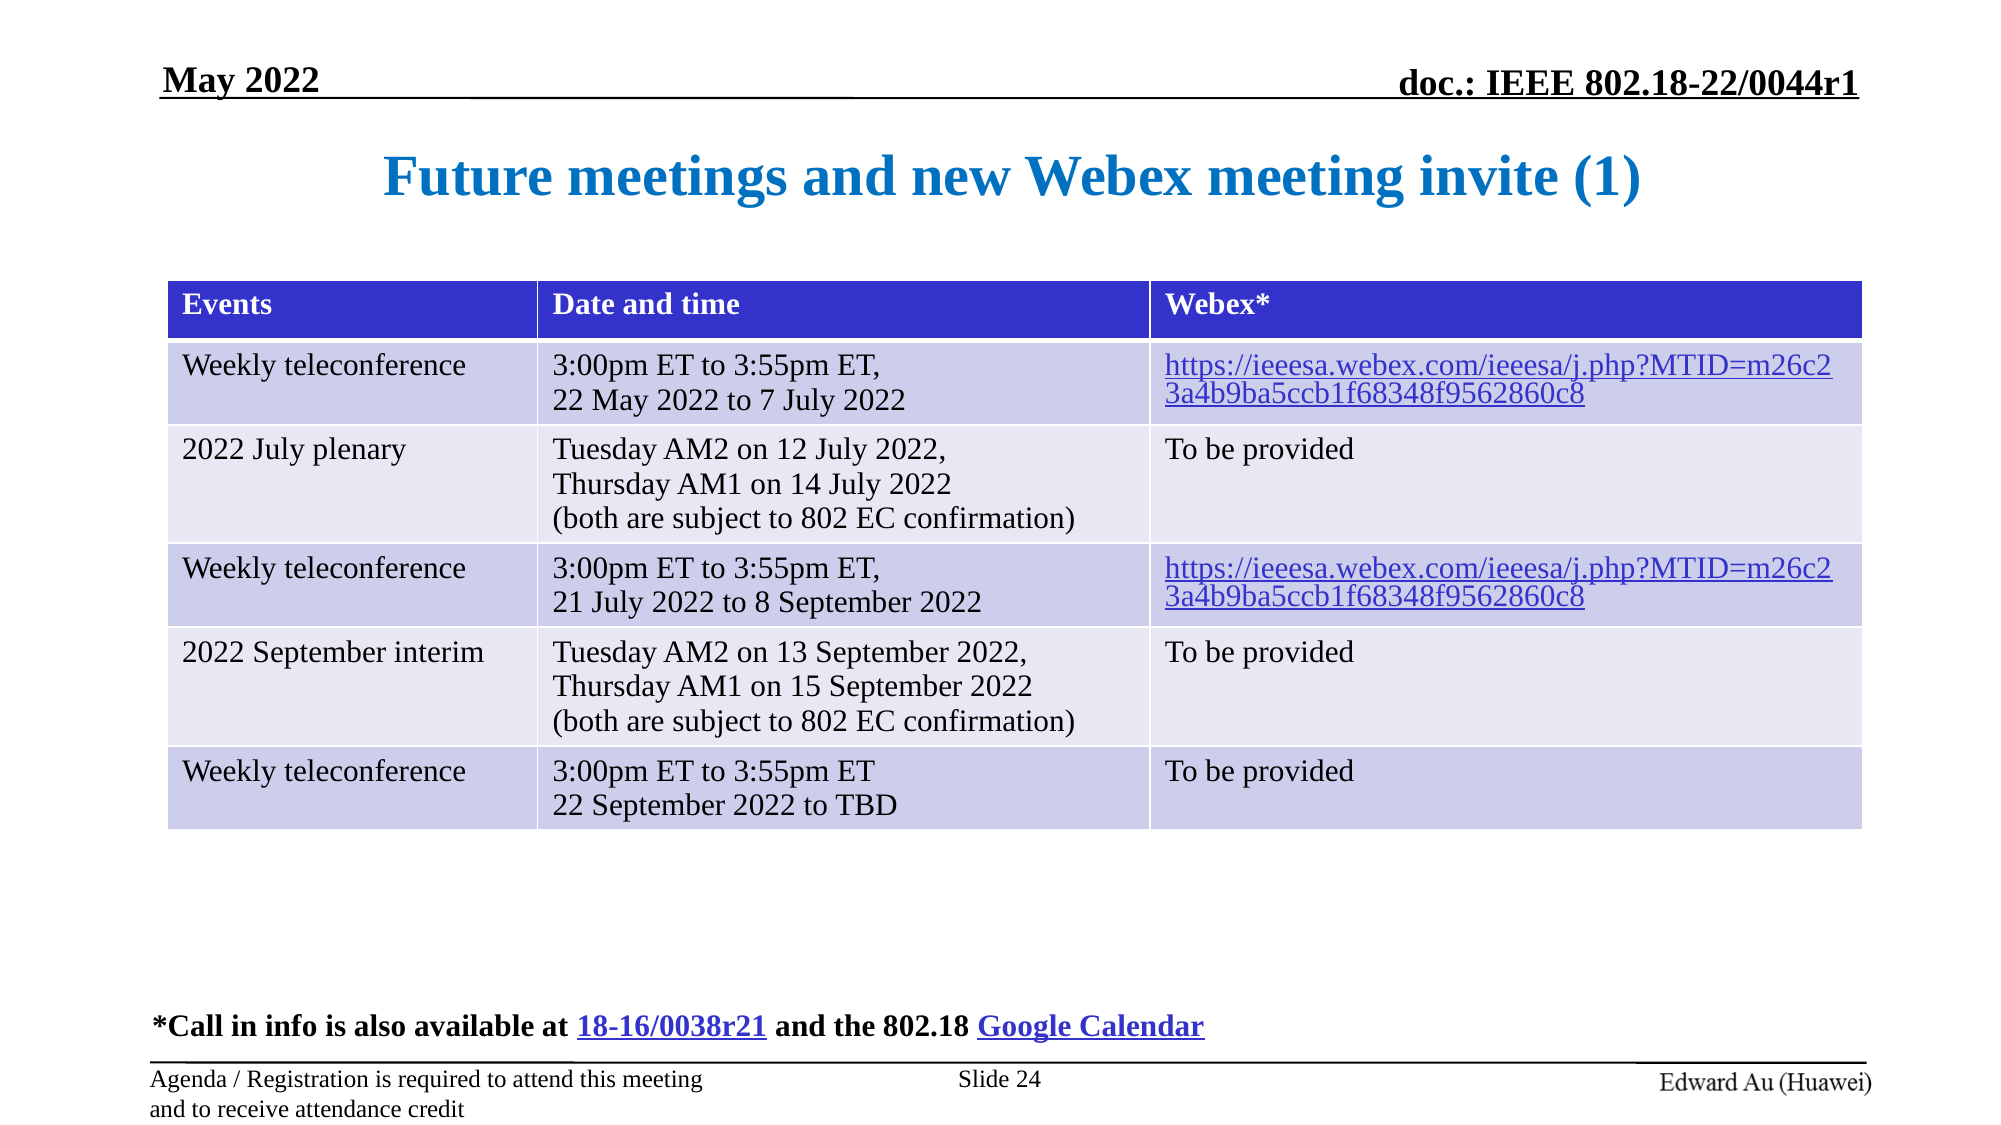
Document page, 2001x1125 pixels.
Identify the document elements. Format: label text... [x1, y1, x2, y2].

table_cell Weekly teleconference [168, 747, 537, 829]
table_cell Tuesday AM2 on 13 September 2022, Thursday AM1 on 15 September 2022 (both are subject to 802 EC confirmation) [538, 628, 1149, 745]
table_cell https://ieeesa.webex.com/ieeesa/j.php?MTID=m26c23a4b9ba5ccb1f68348f9562860c8 [1151, 343, 1862, 424]
table_cell Tuesday AM2 on 12 July 2022, Thursday AM1 on 14 July 2022 (both are subject to 802 EC confirmation) [538, 426, 1149, 542]
table_cell Weekly teleconference [168, 544, 537, 626]
title Future meetings and new Webex meeting invite (1) [162, 99, 1864, 246]
text_box *Call in info is also available at 18-16/0038r21 and the 802.18 Google Calendar [137, 997, 1864, 1051]
table_cell 3:00pm ET to 3:55pm ET 22 September 2022 to TBD [538, 747, 1149, 829]
table_cell Weekly teleconference [168, 343, 537, 424]
picture [1174, 1058, 1887, 1113]
table_cell To be provided [1151, 747, 1862, 829]
table_cell 3:00pm ET to 3:55pm ET, 21 July 2022 to 8 September 2022 [538, 544, 1149, 626]
slide_number Slide 24 [933, 1061, 1067, 1123]
table_header Events [168, 281, 537, 338]
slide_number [162, 54, 663, 99]
table_header Date and time [538, 281, 1149, 338]
table_cell 3:00pm ET to 3:55pm ET, 22 May 2022 to 7 July 2022 [538, 343, 1149, 424]
table_header Webex* [1151, 281, 1862, 338]
table_cell 2022 July plenary [168, 426, 537, 542]
table_cell 2022 September interim [168, 628, 537, 745]
table_cell https://ieeesa.webex.com/ieeesa/j.php?MTID=m26c23a4b9ba5ccb1f68348f9562860c8 [1151, 544, 1862, 626]
table_cell To be provided [1151, 426, 1862, 542]
table_cell To be provided [1151, 628, 1862, 745]
